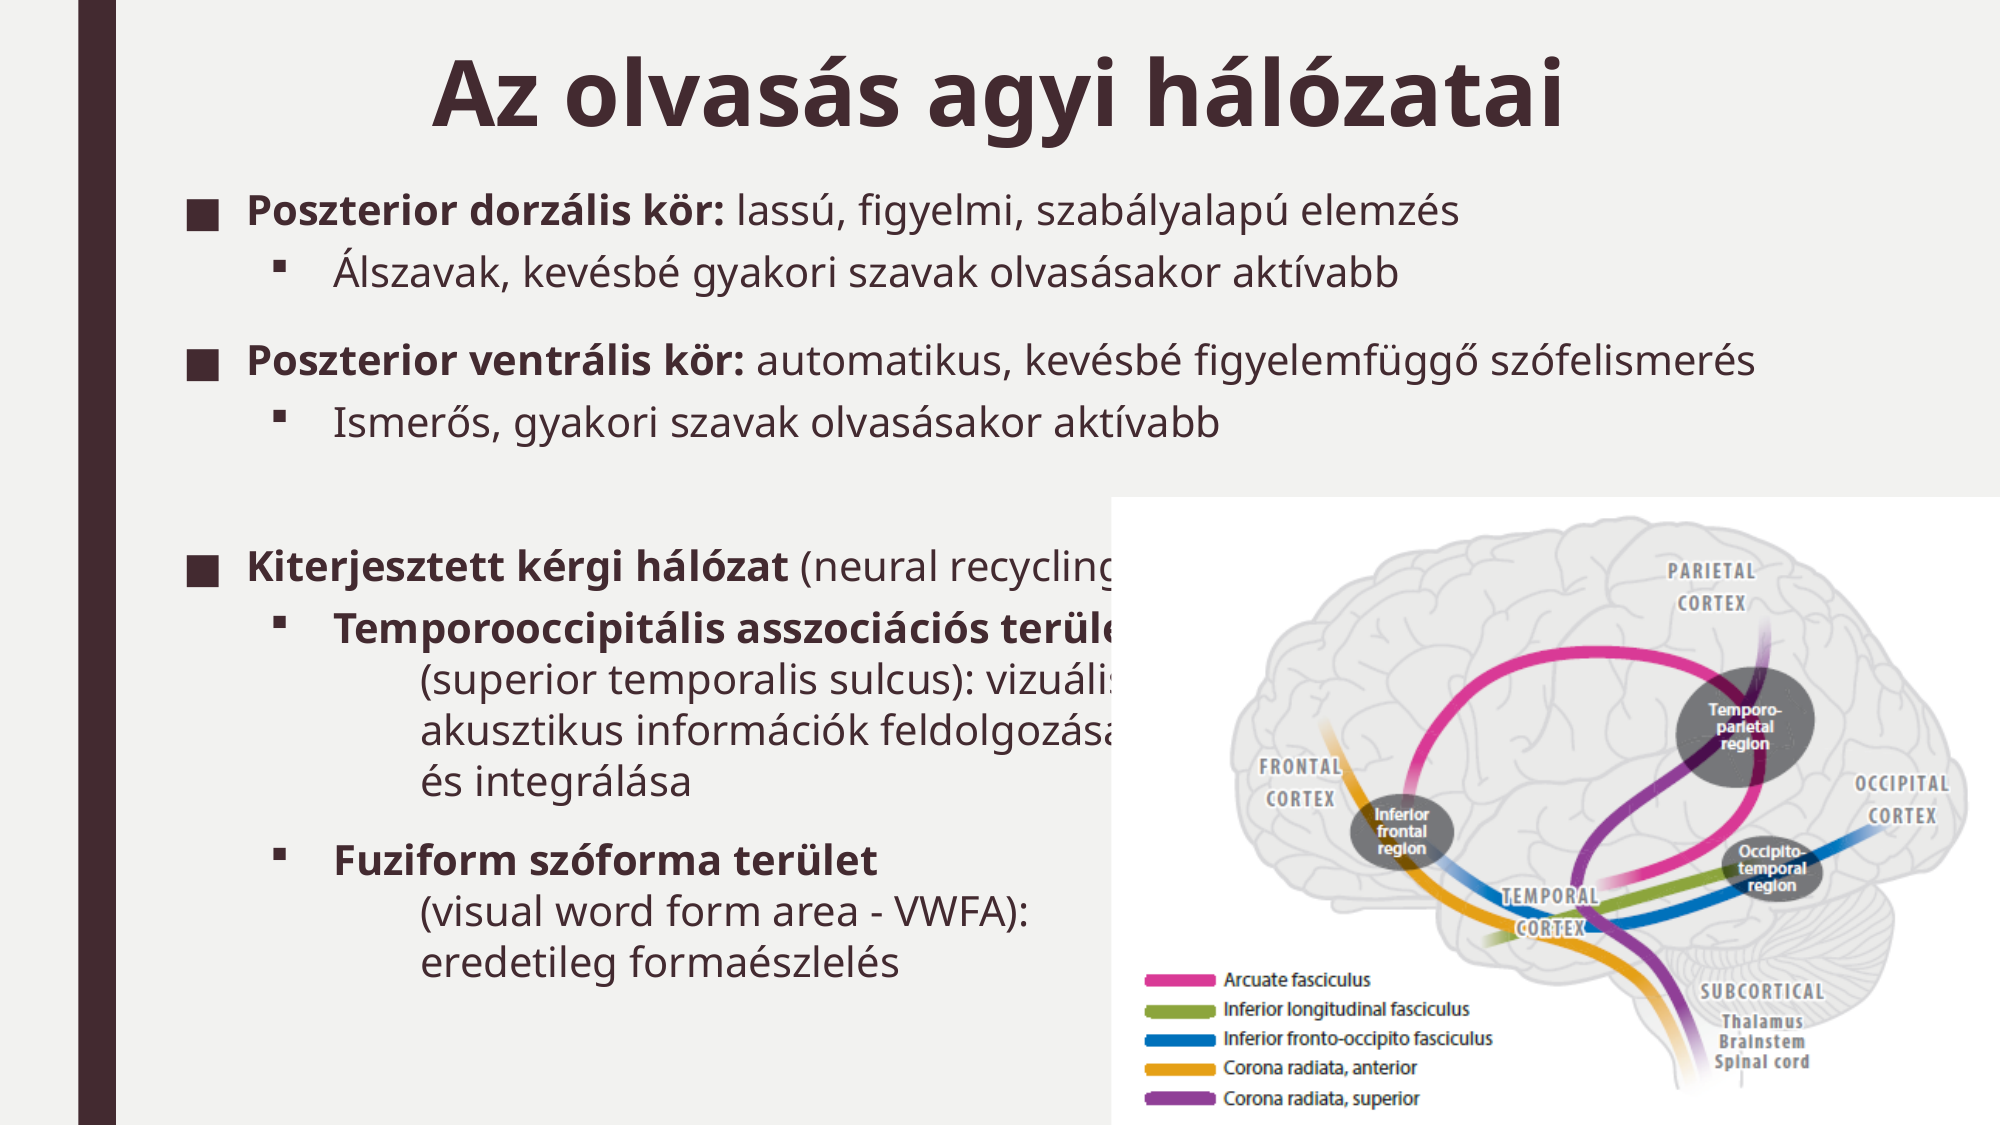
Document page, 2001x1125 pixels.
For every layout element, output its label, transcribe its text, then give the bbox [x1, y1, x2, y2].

picture [1111, 497, 2000, 1125]
list Poszterior dorzális kör: lassú, figyelmi, szabályalapú elemzés Álszavak, kevésbé gyakori szavak olvasásakor aktívabb Poszterior ventrális kör: automatikus, kevésbé figyelemfüggő szófelismerés Ismerős, gyakori szavak olvasásakor aktívabb Kiterjesztett kérgi hálózat (neural recycling): Temporooccipitális asszociációs terület (superior temporalis sulcus): vizuális és akusztikus információk feldolgozása és integrálása Fuziform szóforma terület (visual word form area - VWFA): eredetileg formaészlelés [168, 180, 1950, 1070]
title Az olvasás agyi hálózatai [212, 40, 1788, 180]
